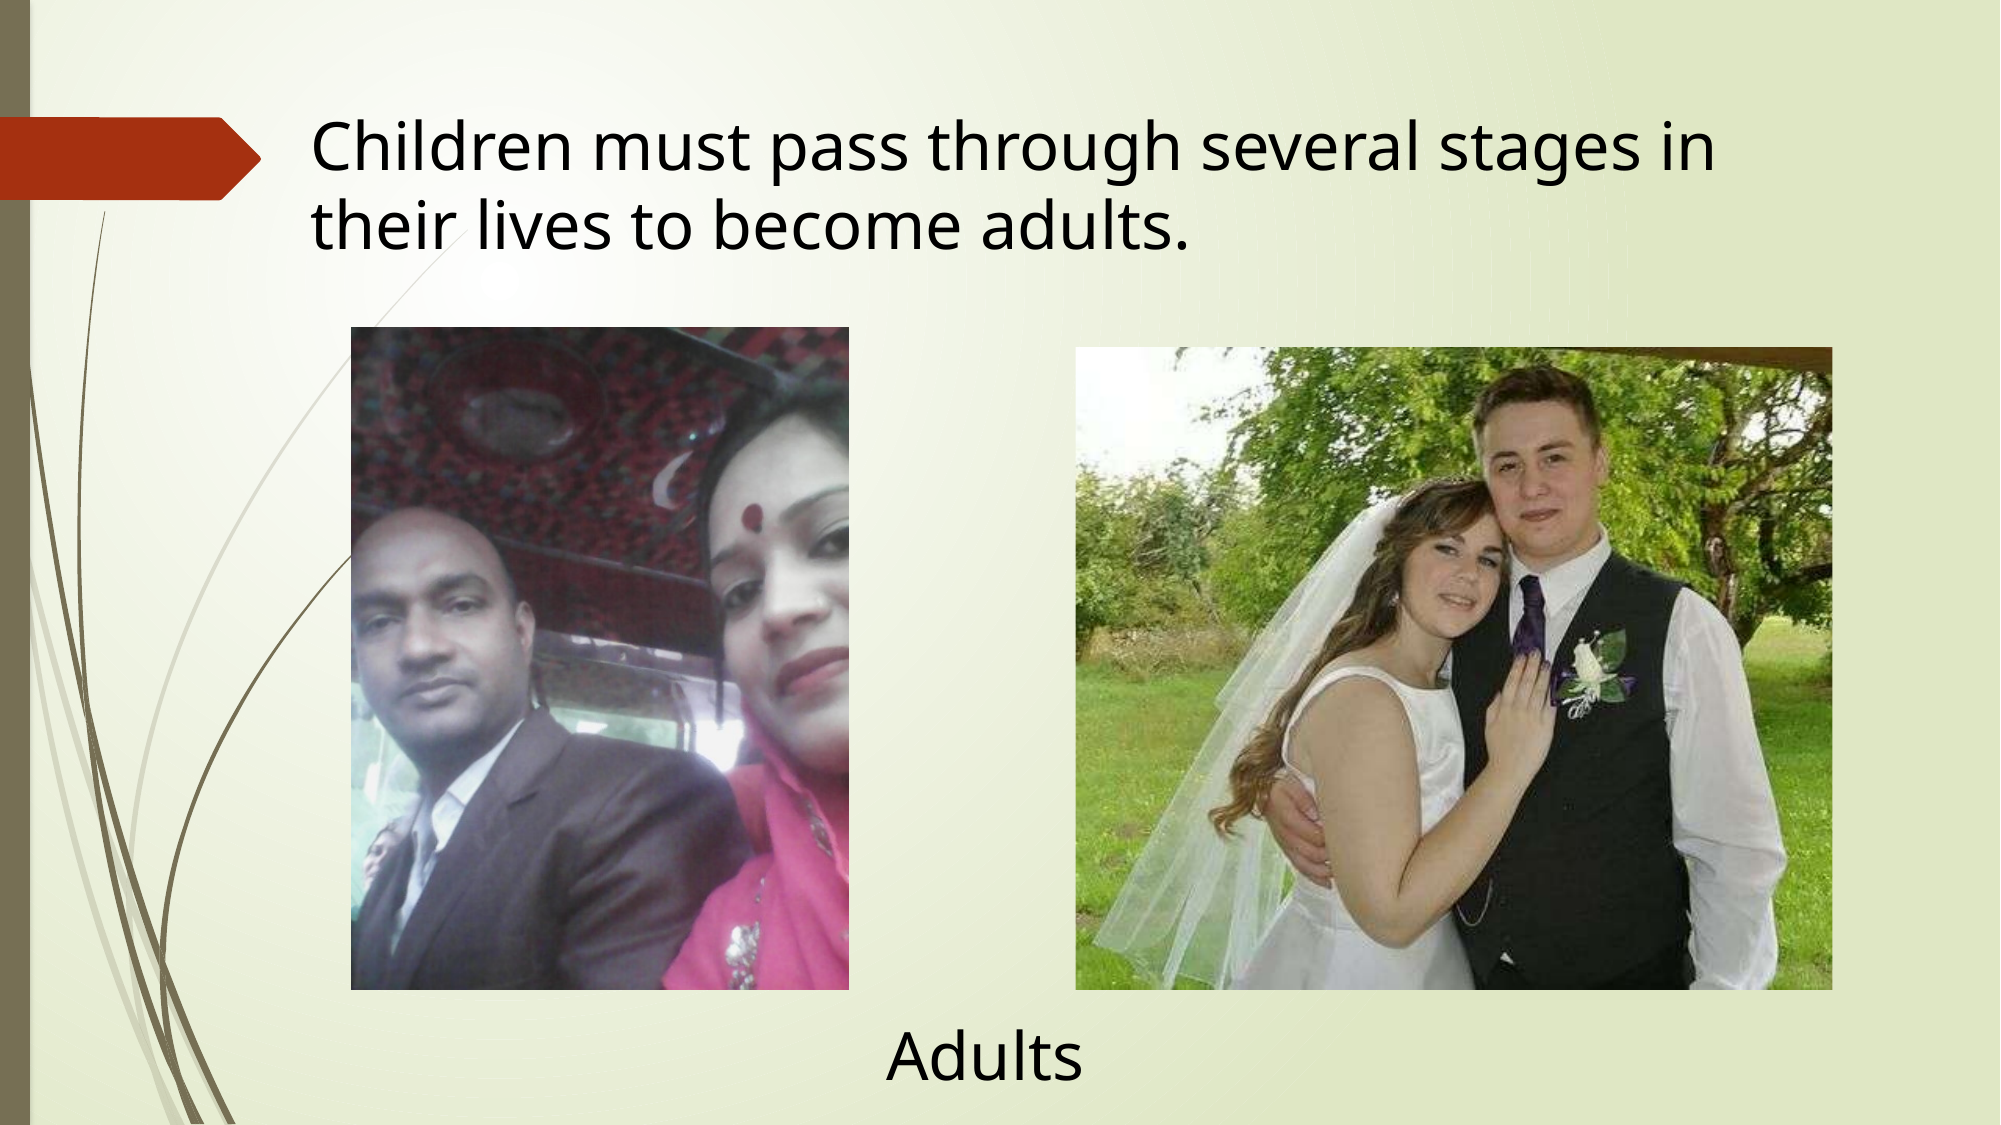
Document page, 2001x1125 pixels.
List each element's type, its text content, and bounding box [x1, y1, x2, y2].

picture [1075, 347, 1833, 990]
title Children must pass through several stages in their lives to become adults. [295, 95, 1856, 275]
text_box Adults [871, 1006, 1100, 1102]
picture [351, 326, 849, 991]
